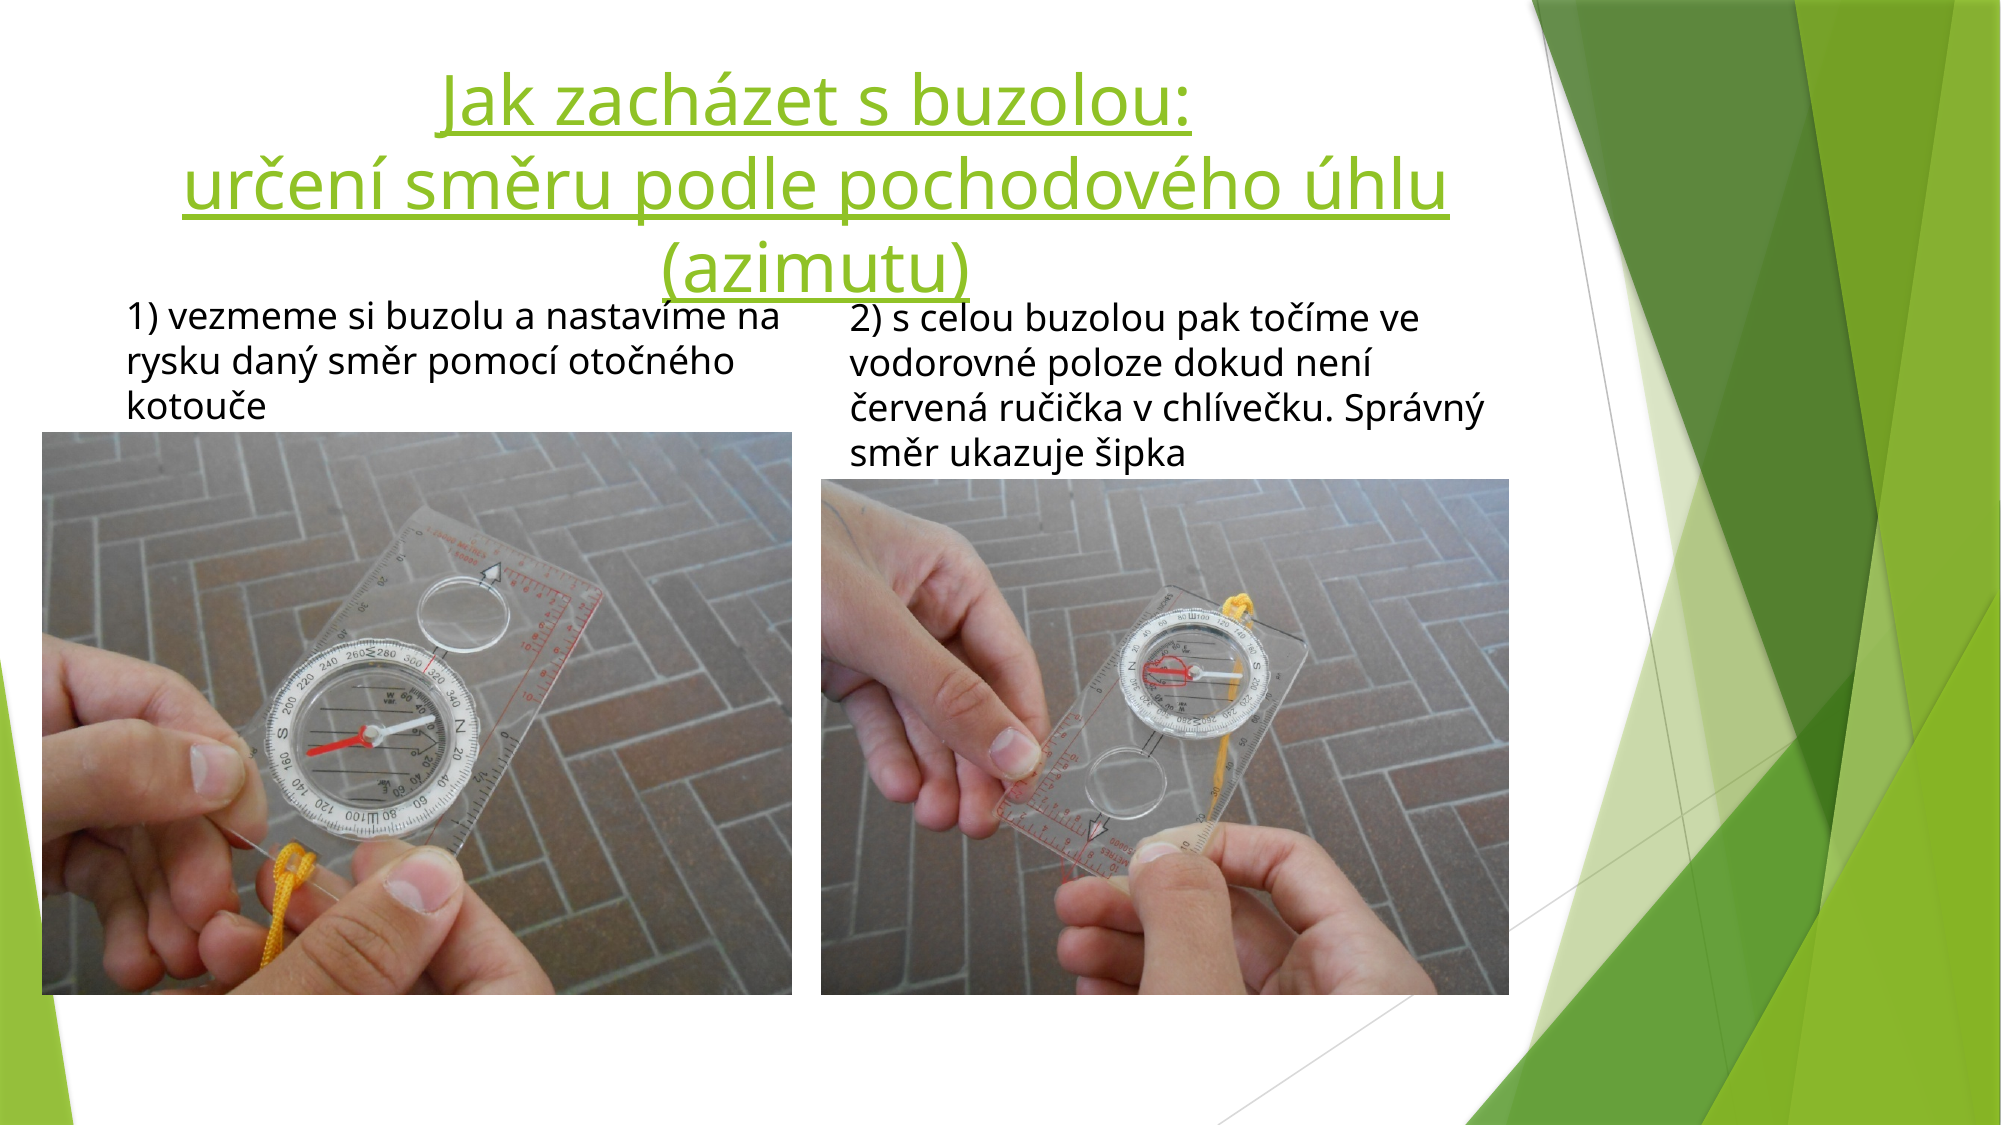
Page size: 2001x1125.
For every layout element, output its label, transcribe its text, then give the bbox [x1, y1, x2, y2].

list 1) vezmeme si buzolu a nastavíme na rysku daný směr pomocí otočného kotouče [110, 304, 798, 435]
title Jak zacházet s buzolou: určení směru podle pochodového úhlu (azimutu) [111, 48, 1522, 317]
list 2) s celou buzolou pak točíme ve vodorovné poloze dokud není červená ručička v chlívečku. Správný směr ukazuje šipka [834, 354, 1522, 482]
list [821, 478, 1509, 995]
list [41, 432, 792, 995]
